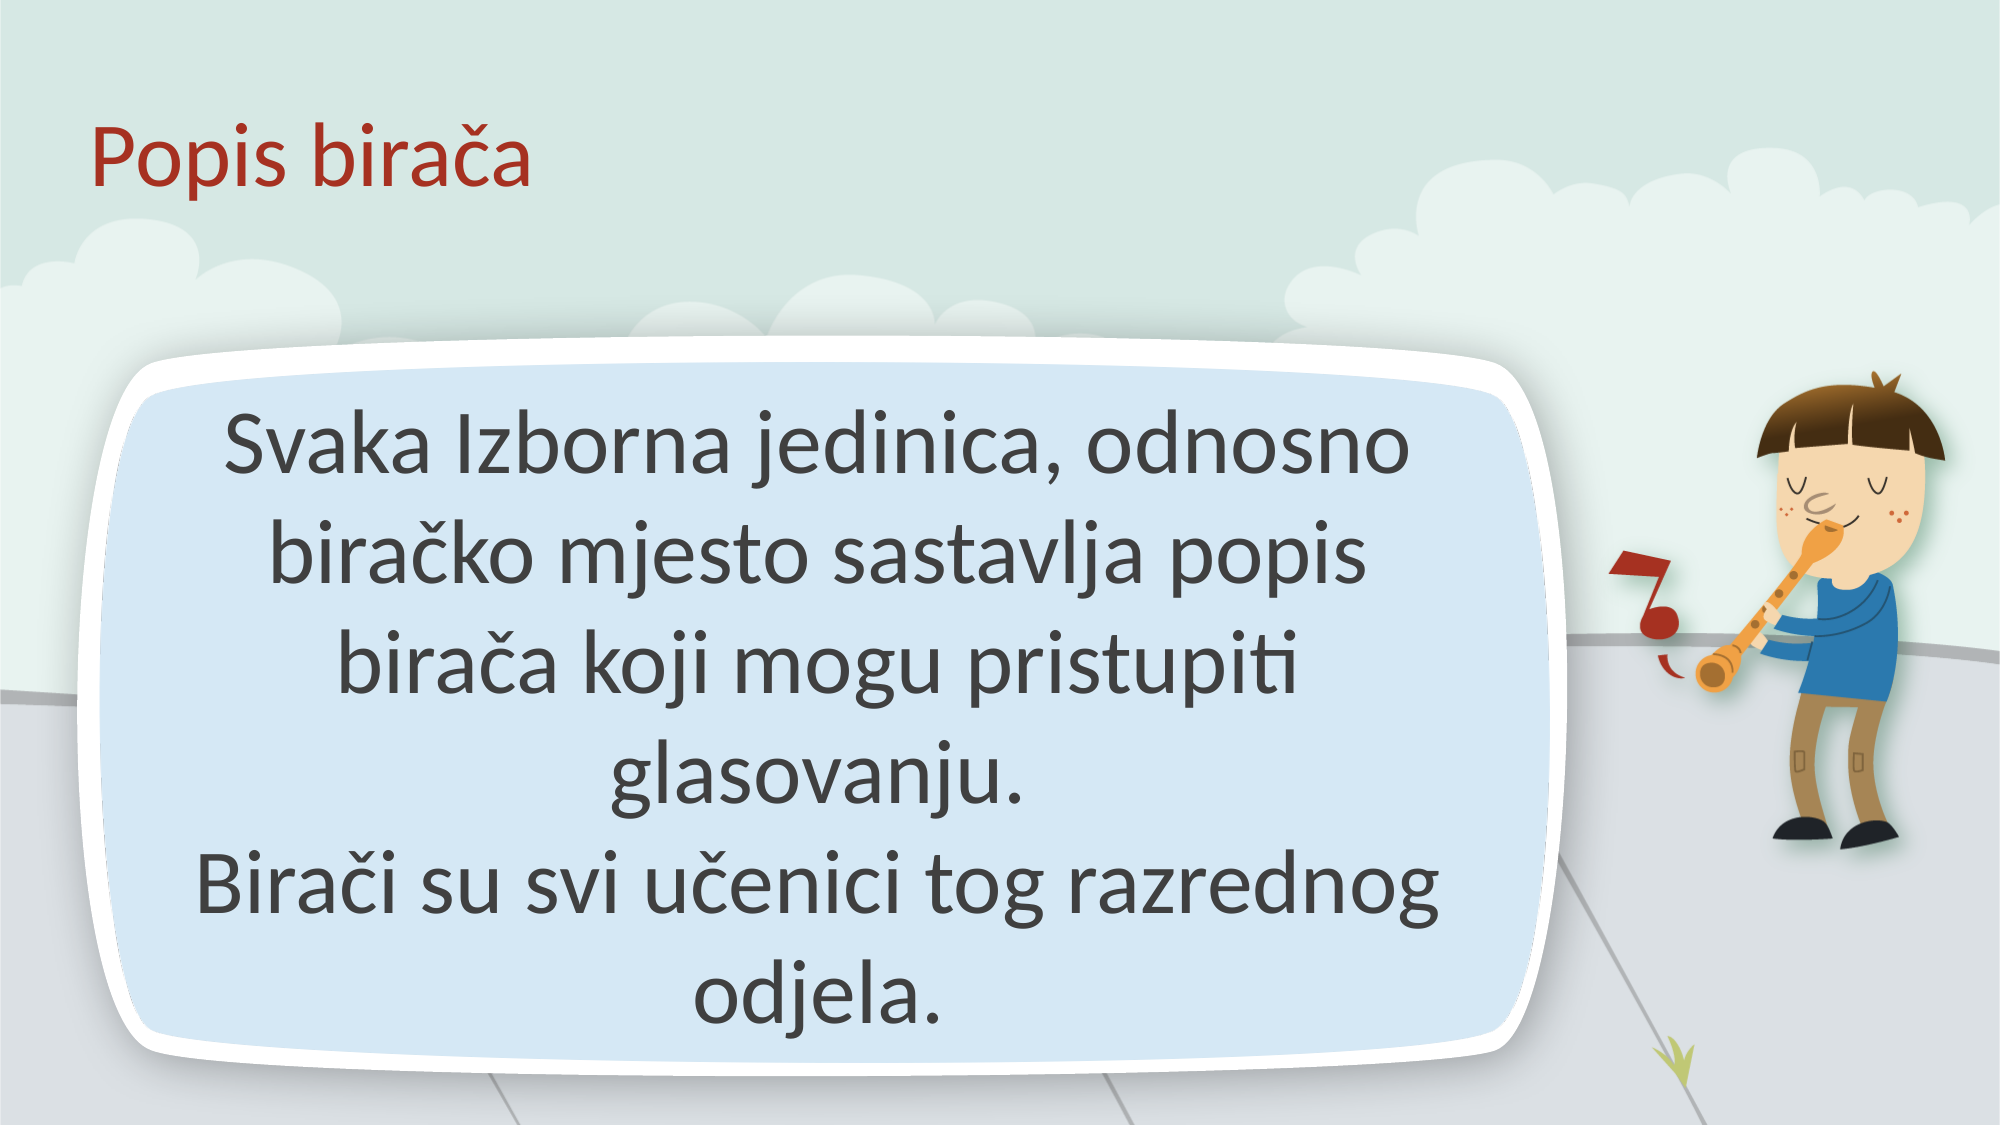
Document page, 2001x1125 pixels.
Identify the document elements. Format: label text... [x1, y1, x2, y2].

text_box Svaka Izborna jedinica, odnosno biračko mjesto sastavlja popis birača koji mogu pristupiti glasovanju. Birači su svi učenici tog razrednog odjela. [137, 374, 1500, 1050]
picture [0, 0, 2000, 1125]
text_box Popis birača [75, 87, 1850, 213]
